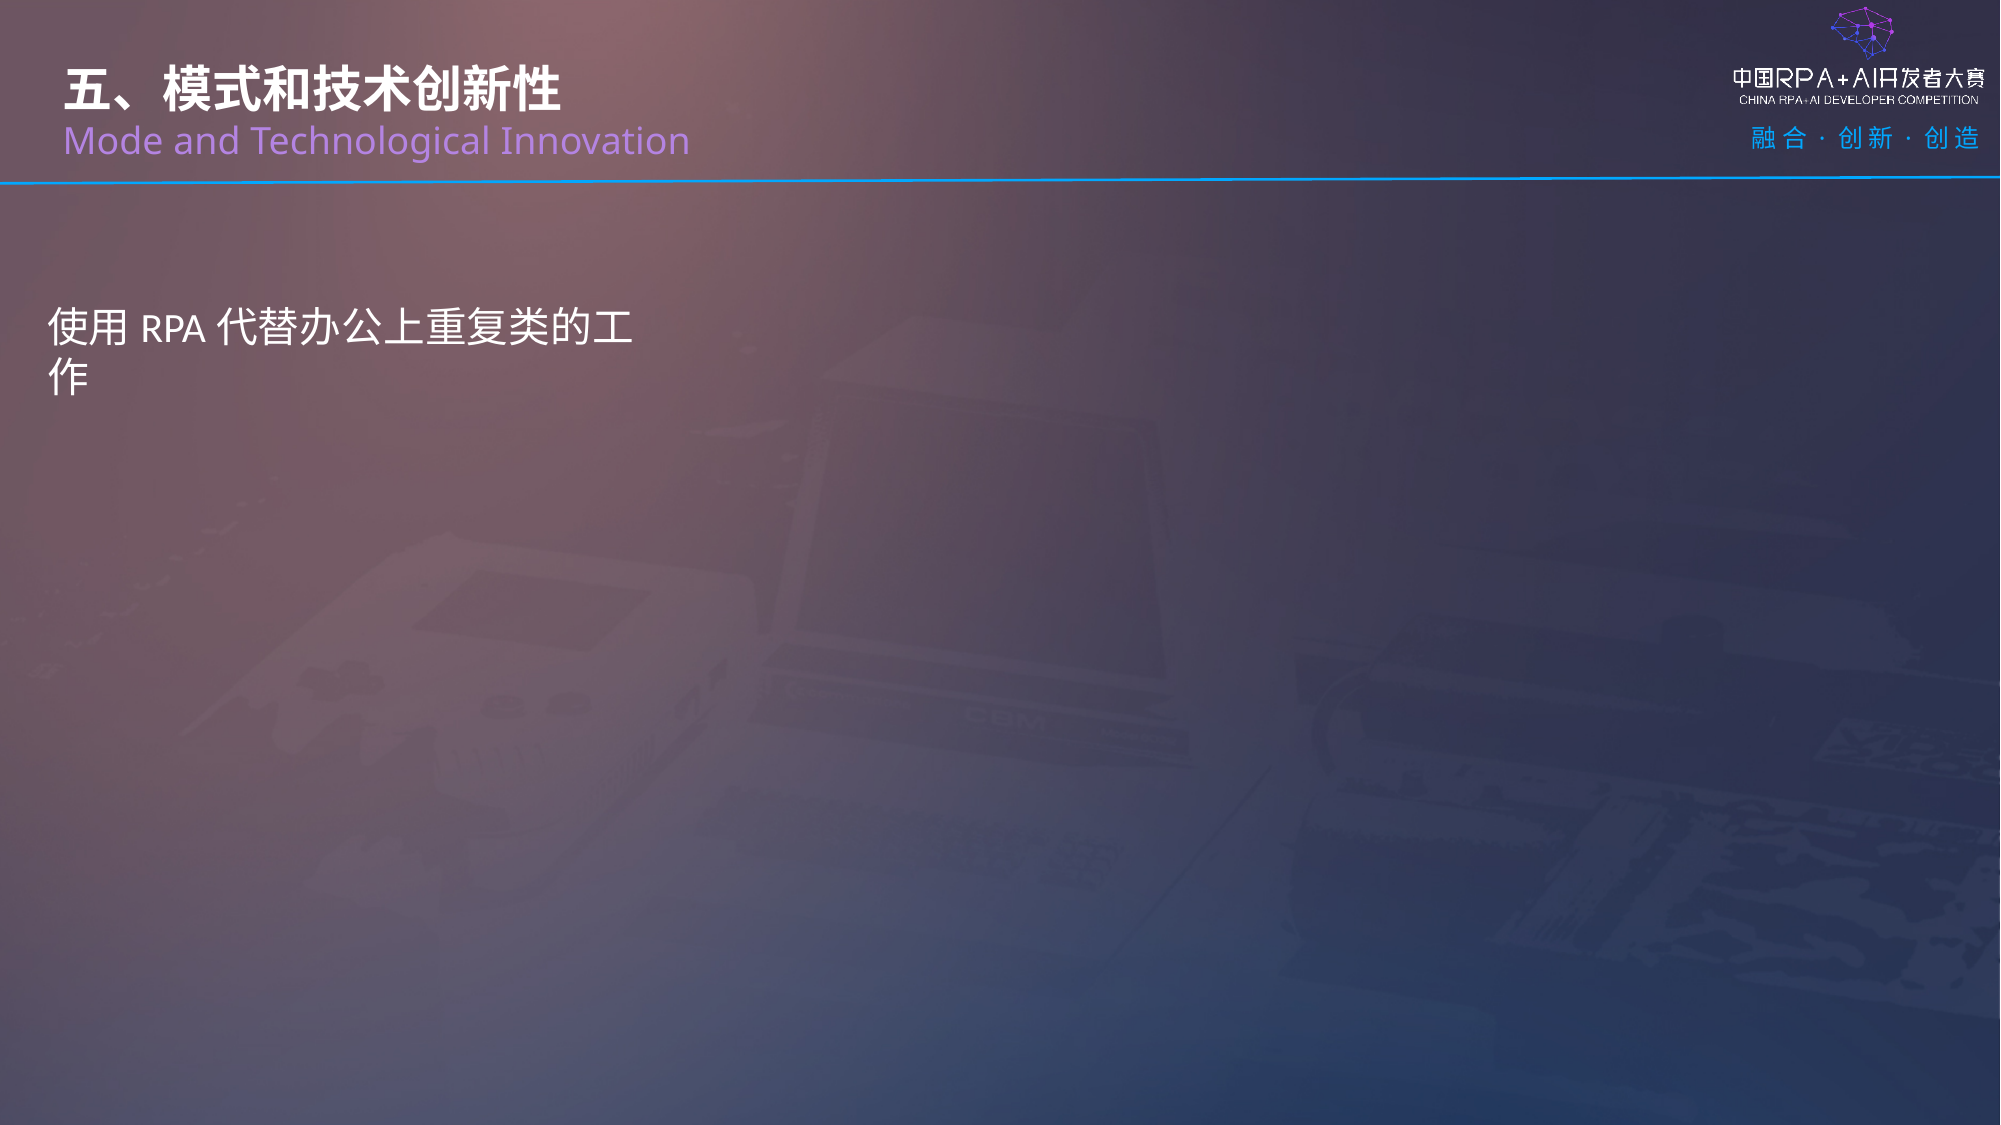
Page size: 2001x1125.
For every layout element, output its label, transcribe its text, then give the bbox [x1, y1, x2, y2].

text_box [0, 177, 2000, 184]
picture [0, 184, 2000, 1125]
text_box 使用RPA代替办公上重复类的工作 [32, 293, 676, 409]
text_box 五、模式和技术创新性 Mode and Technological Innovation [47, 49, 956, 170]
picture [0, 0, 2001, 177]
